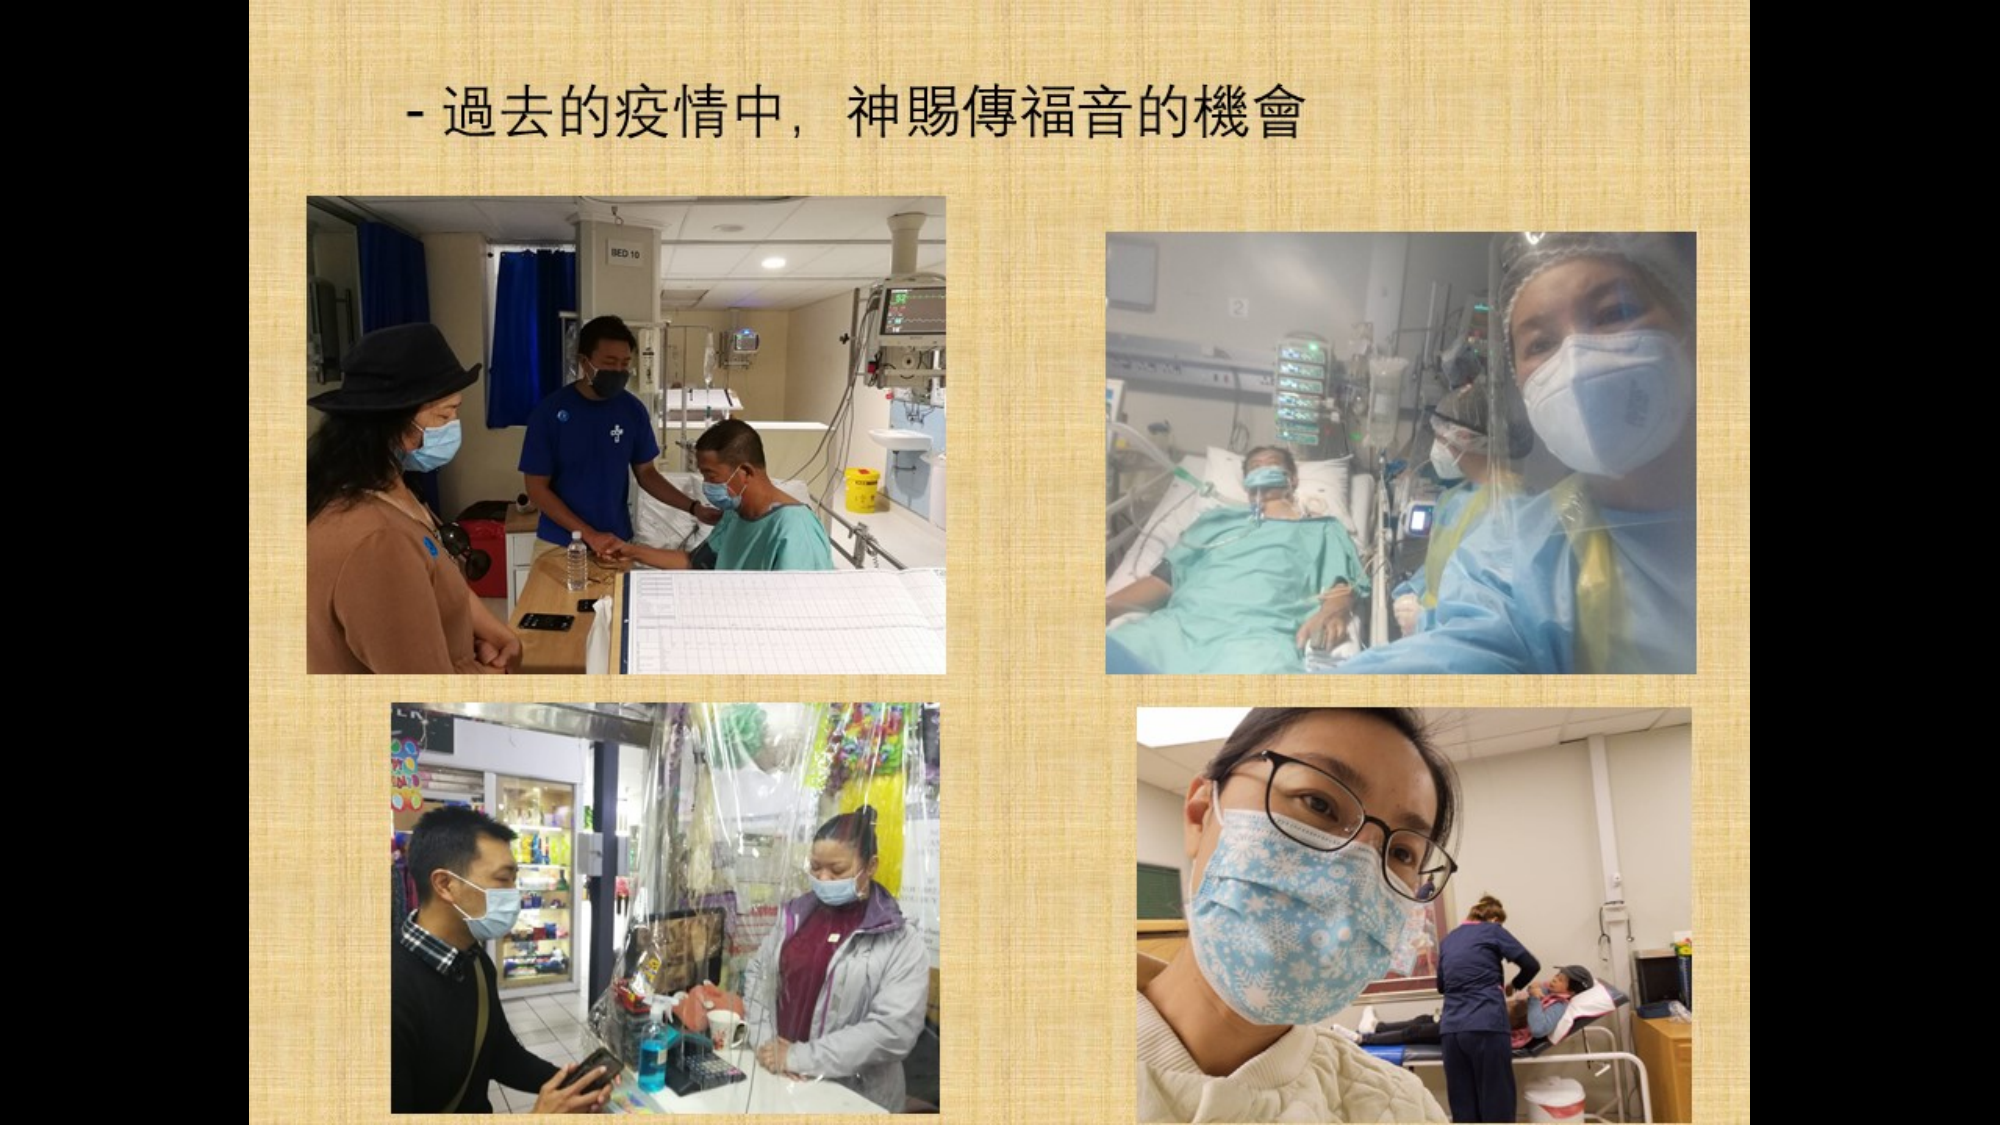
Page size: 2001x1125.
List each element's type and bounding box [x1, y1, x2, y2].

picture [249, 0, 1750, 1125]
